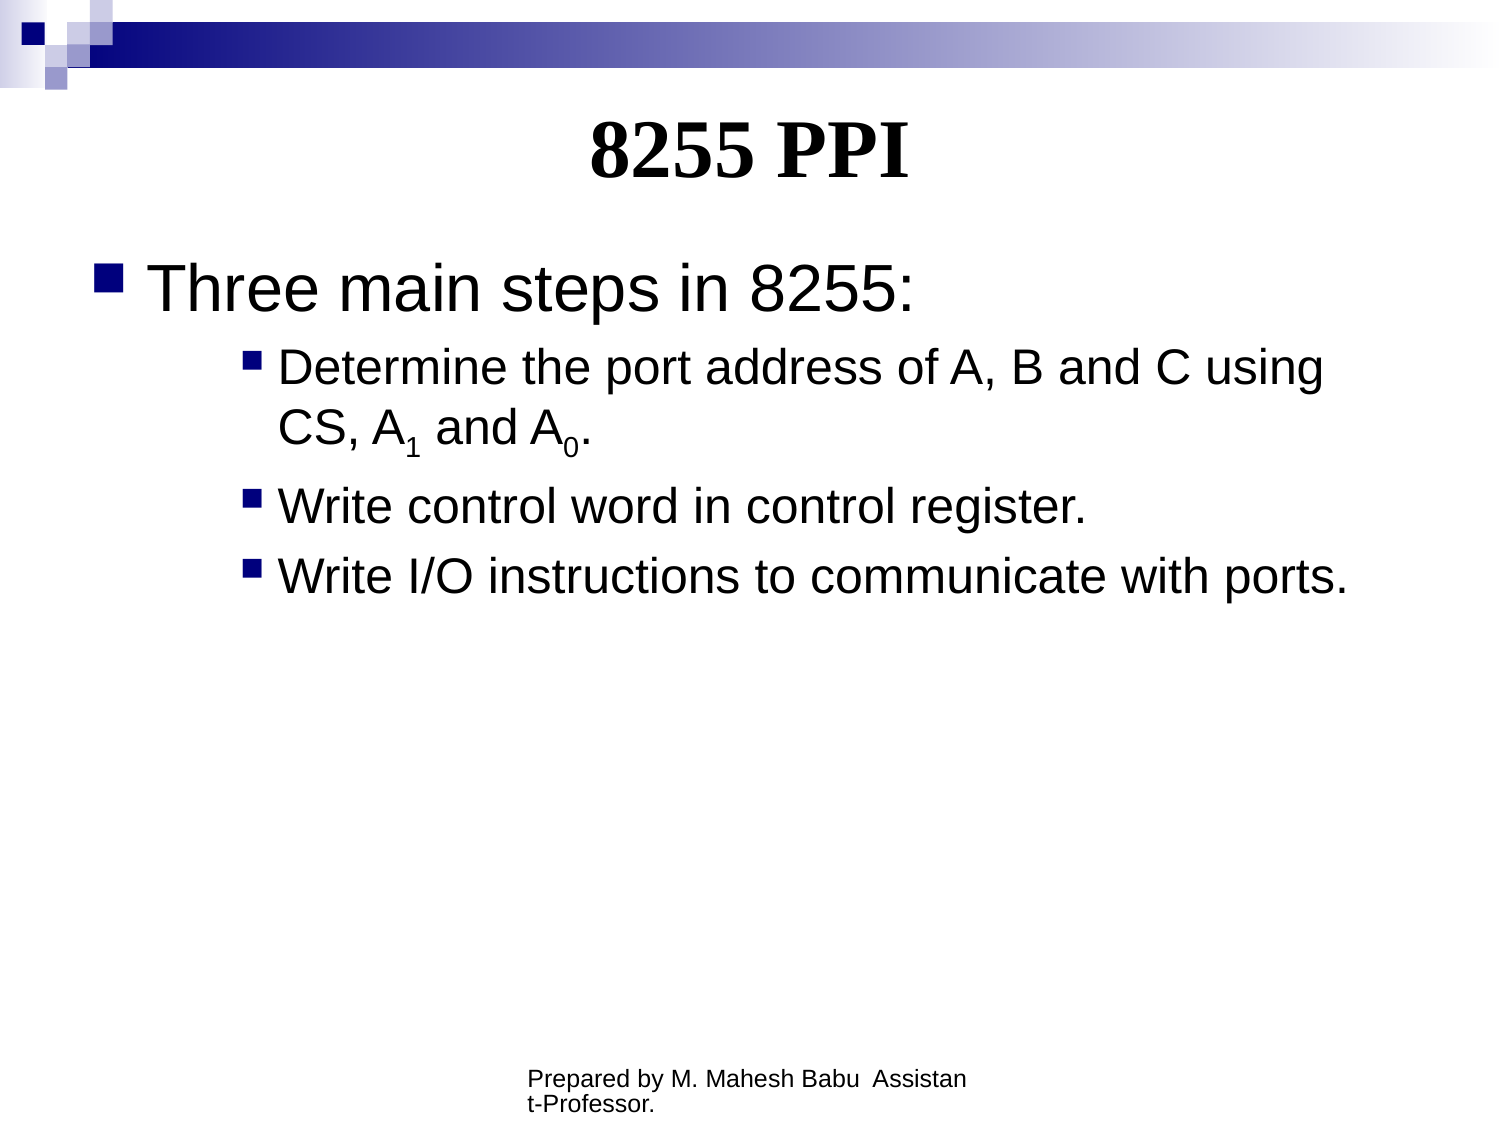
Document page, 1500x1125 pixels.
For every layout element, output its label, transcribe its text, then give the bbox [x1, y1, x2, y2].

footer Prepared by M. Mahesh Babu Assistant-Professor. [512, 1024, 988, 1101]
list Three main steps in 8255: Determine the port address of A, B and C using CS, A1 and A0. Write control word in control register. Write I/O instructions to communicate with ports. [74, 237, 1426, 963]
title 8255 PPI [74, 74, 1426, 213]
